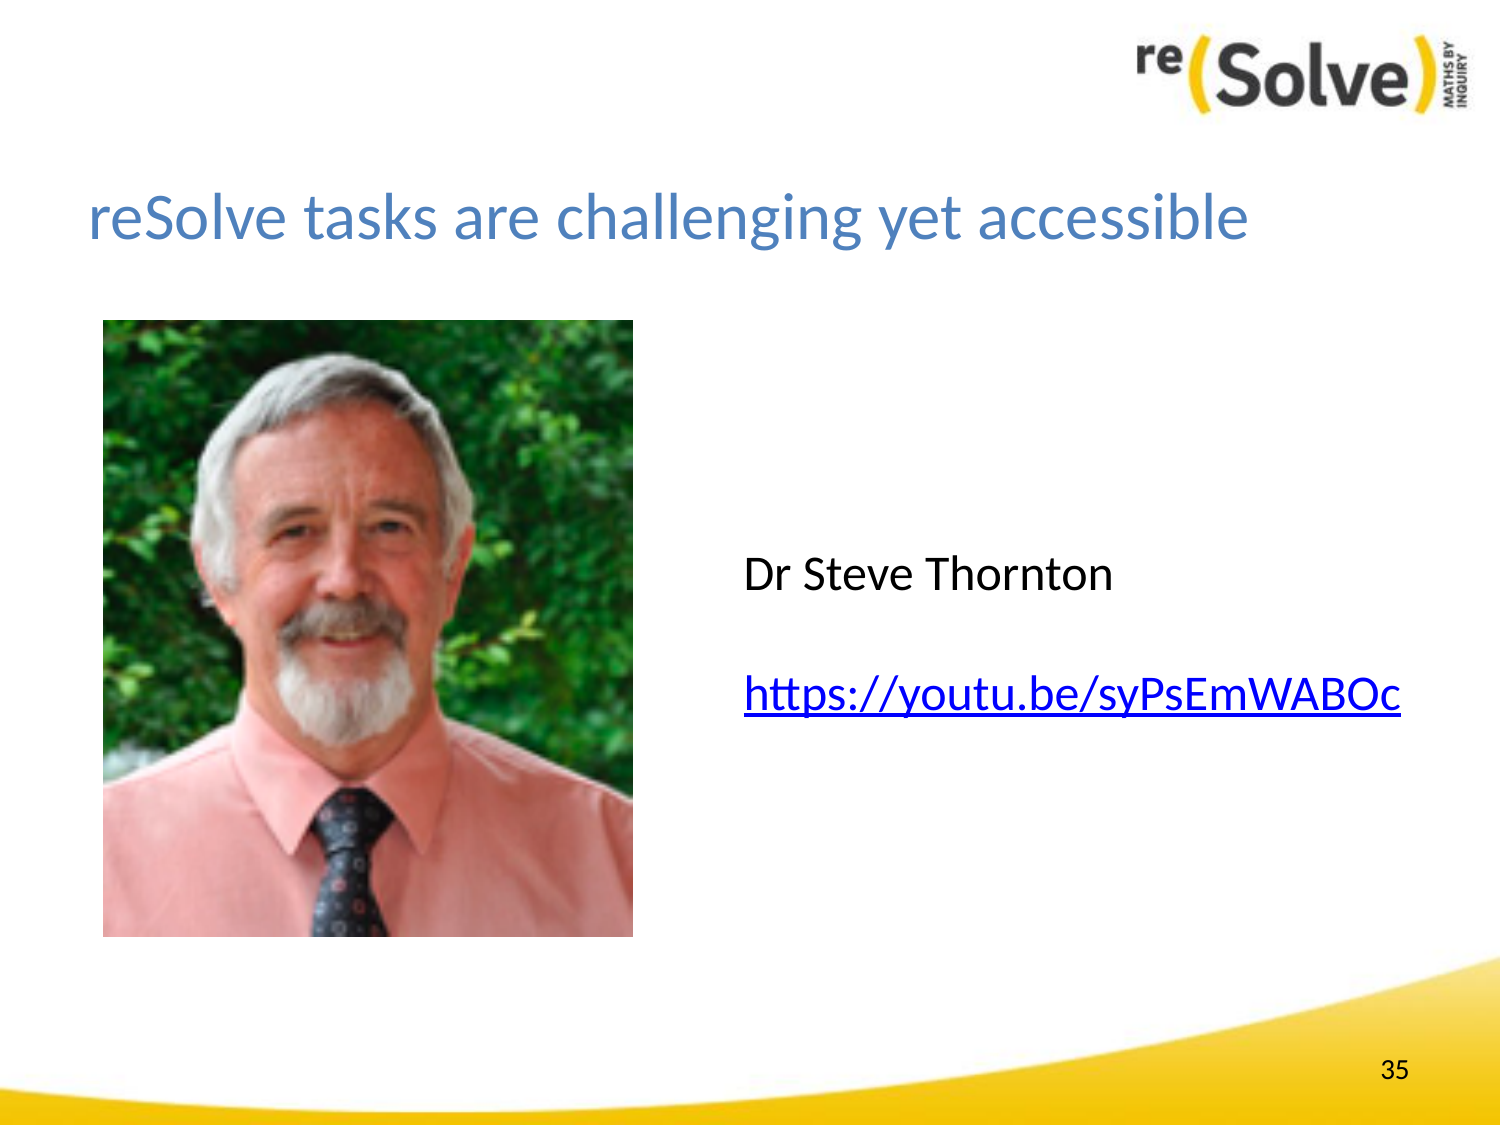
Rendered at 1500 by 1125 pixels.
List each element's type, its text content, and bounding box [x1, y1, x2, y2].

list Dr Steve Thornton https://youtu.be/syPsEmWABOc [743, 539, 1411, 787]
picture [0, 0, 1500, 1125]
slide_number 35 [1293, 1042, 1425, 1103]
title reSolve tasks are challenging yet accessible [88, 172, 1317, 321]
